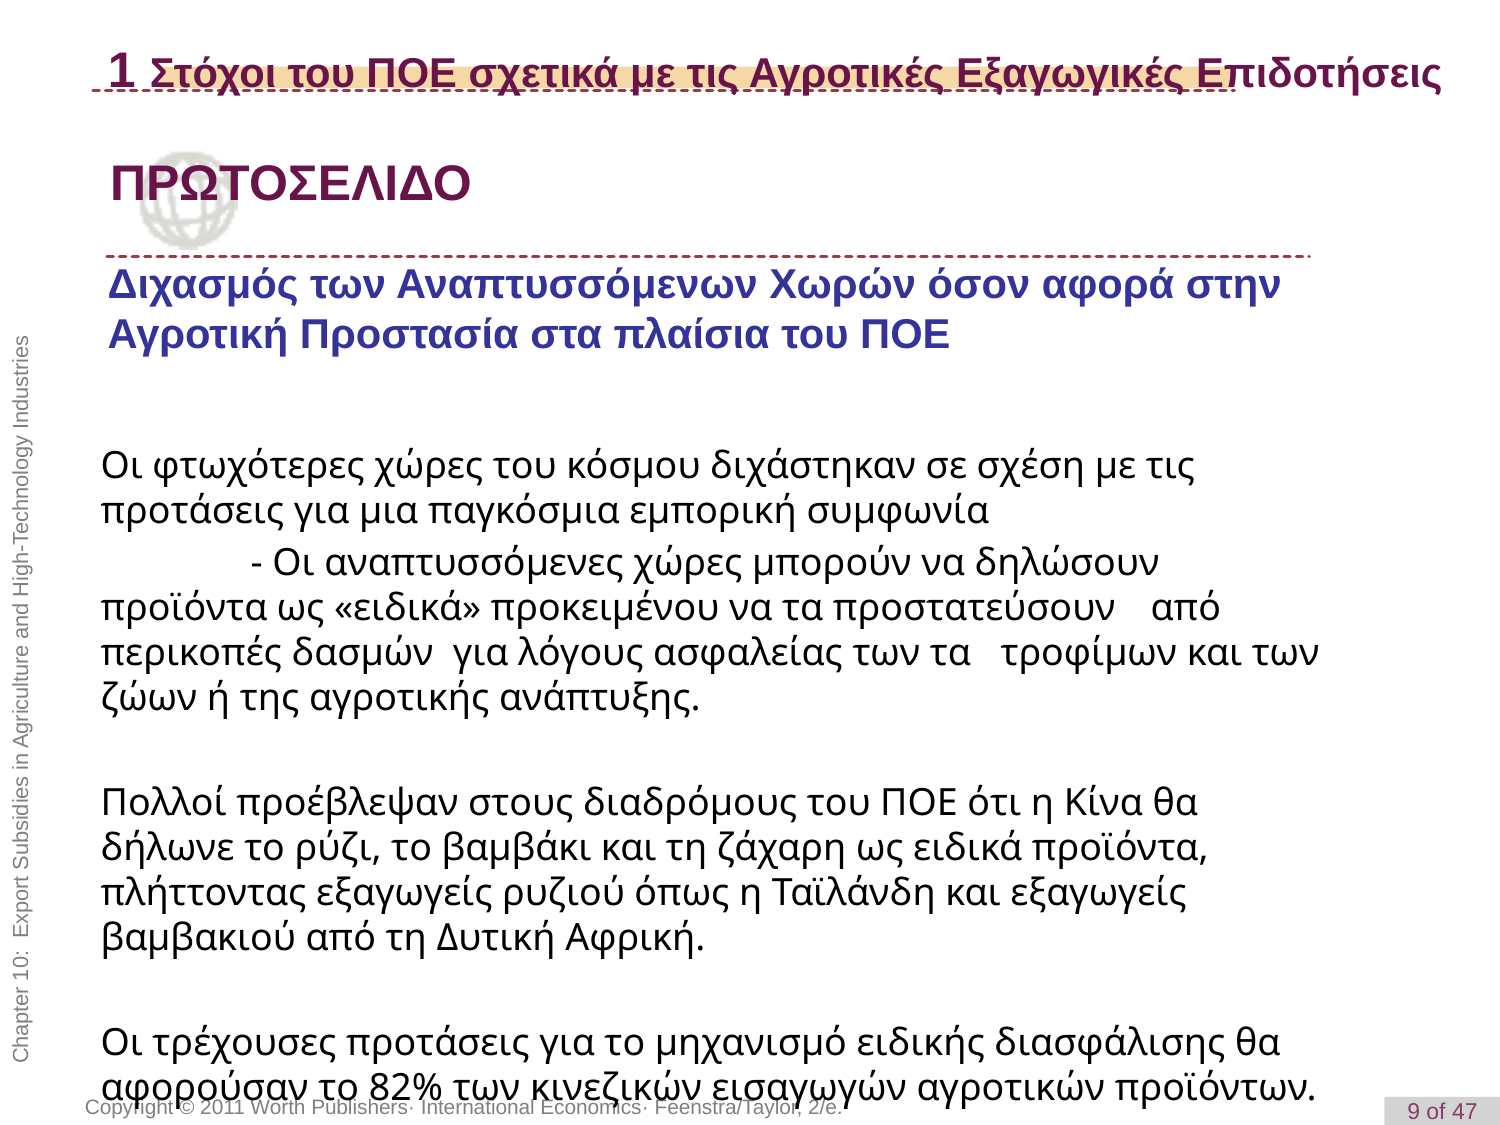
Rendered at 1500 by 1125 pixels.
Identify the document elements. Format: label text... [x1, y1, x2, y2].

title 1 Στόχοι του ΠΟΕ σχετικά με τις Αγροτικές Εξαγωγικές Επιδοτήσεις [92, 0, 1500, 135]
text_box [92, 66, 1235, 91]
text_box Οι φτωχότερες χώρες του κόσμου διχάστηκαν σε σχέση με τις προτάσεις για μια παγκόσμια εμπορική συμφωνία - Οι αναπτυσσόμενες χώρες μπορούν να δηλώσουν προϊόντα ως «ειδικά» προκειμένου να τα προστατεύσουν από περικοπές δασμών για λόγους ασφαλείας των τα τροφίμων και των ζώων ή της αγροτικής ανάπτυξης. Πολλοί προέβλεψαν στους διαδρόμους του ΠΟΕ ότι η Κίνα θα δήλωνε το ρύζι, το βαμβάκι και τη ζάχαρη ως ειδικά προϊόντα, πλήττοντας εξαγωγείς ρυζιού όπως η Ταϊλάνδη και εξαγωγείς βαμβακιού από τη Δυτική Αφρική. Οι τρέχουσες προτάσεις για το μηχανισμό ειδικής διασφάλισης θα αφορούσαν το 82% των κινεζικών εισαγωγών αγροτικών προϊόντων. [85, 380, 1346, 1116]
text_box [95, 125, 1025, 250]
text_box Διχασμός των Αναπτυσσόμενων Χωρών όσον αφορά στην Αγροτική Προστασία στα πλαίσια του ΠΟΕ [92, 249, 1314, 365]
